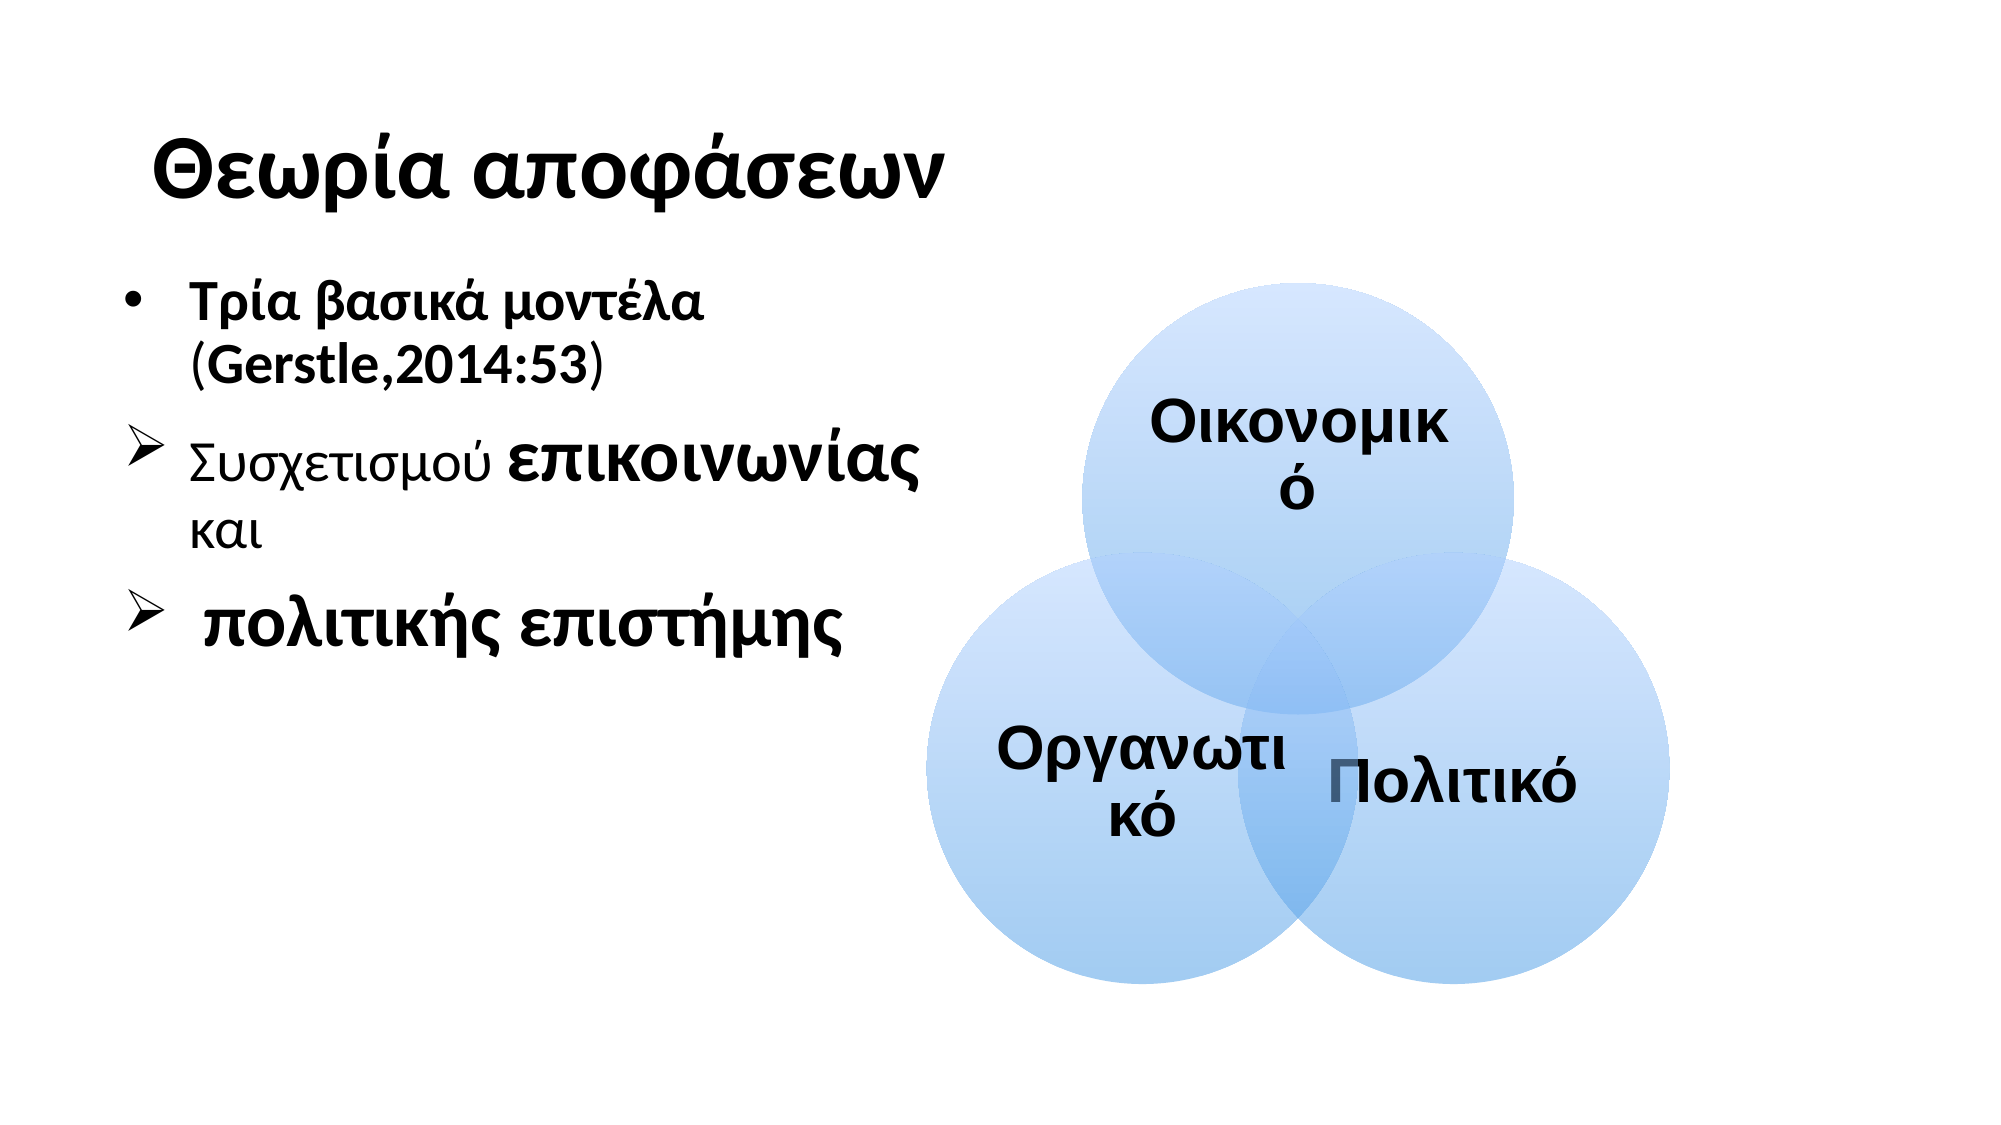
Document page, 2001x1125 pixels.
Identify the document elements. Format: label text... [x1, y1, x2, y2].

title Θεωρία αποφάσεων [137, 59, 1863, 278]
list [920, 262, 1676, 1006]
list Τρία βασικά μοντέλα (Gerstle,2014:53) Συσχετισμού επικοινωνίας και πολιτικής επιστήμης [99, 262, 918, 1005]
